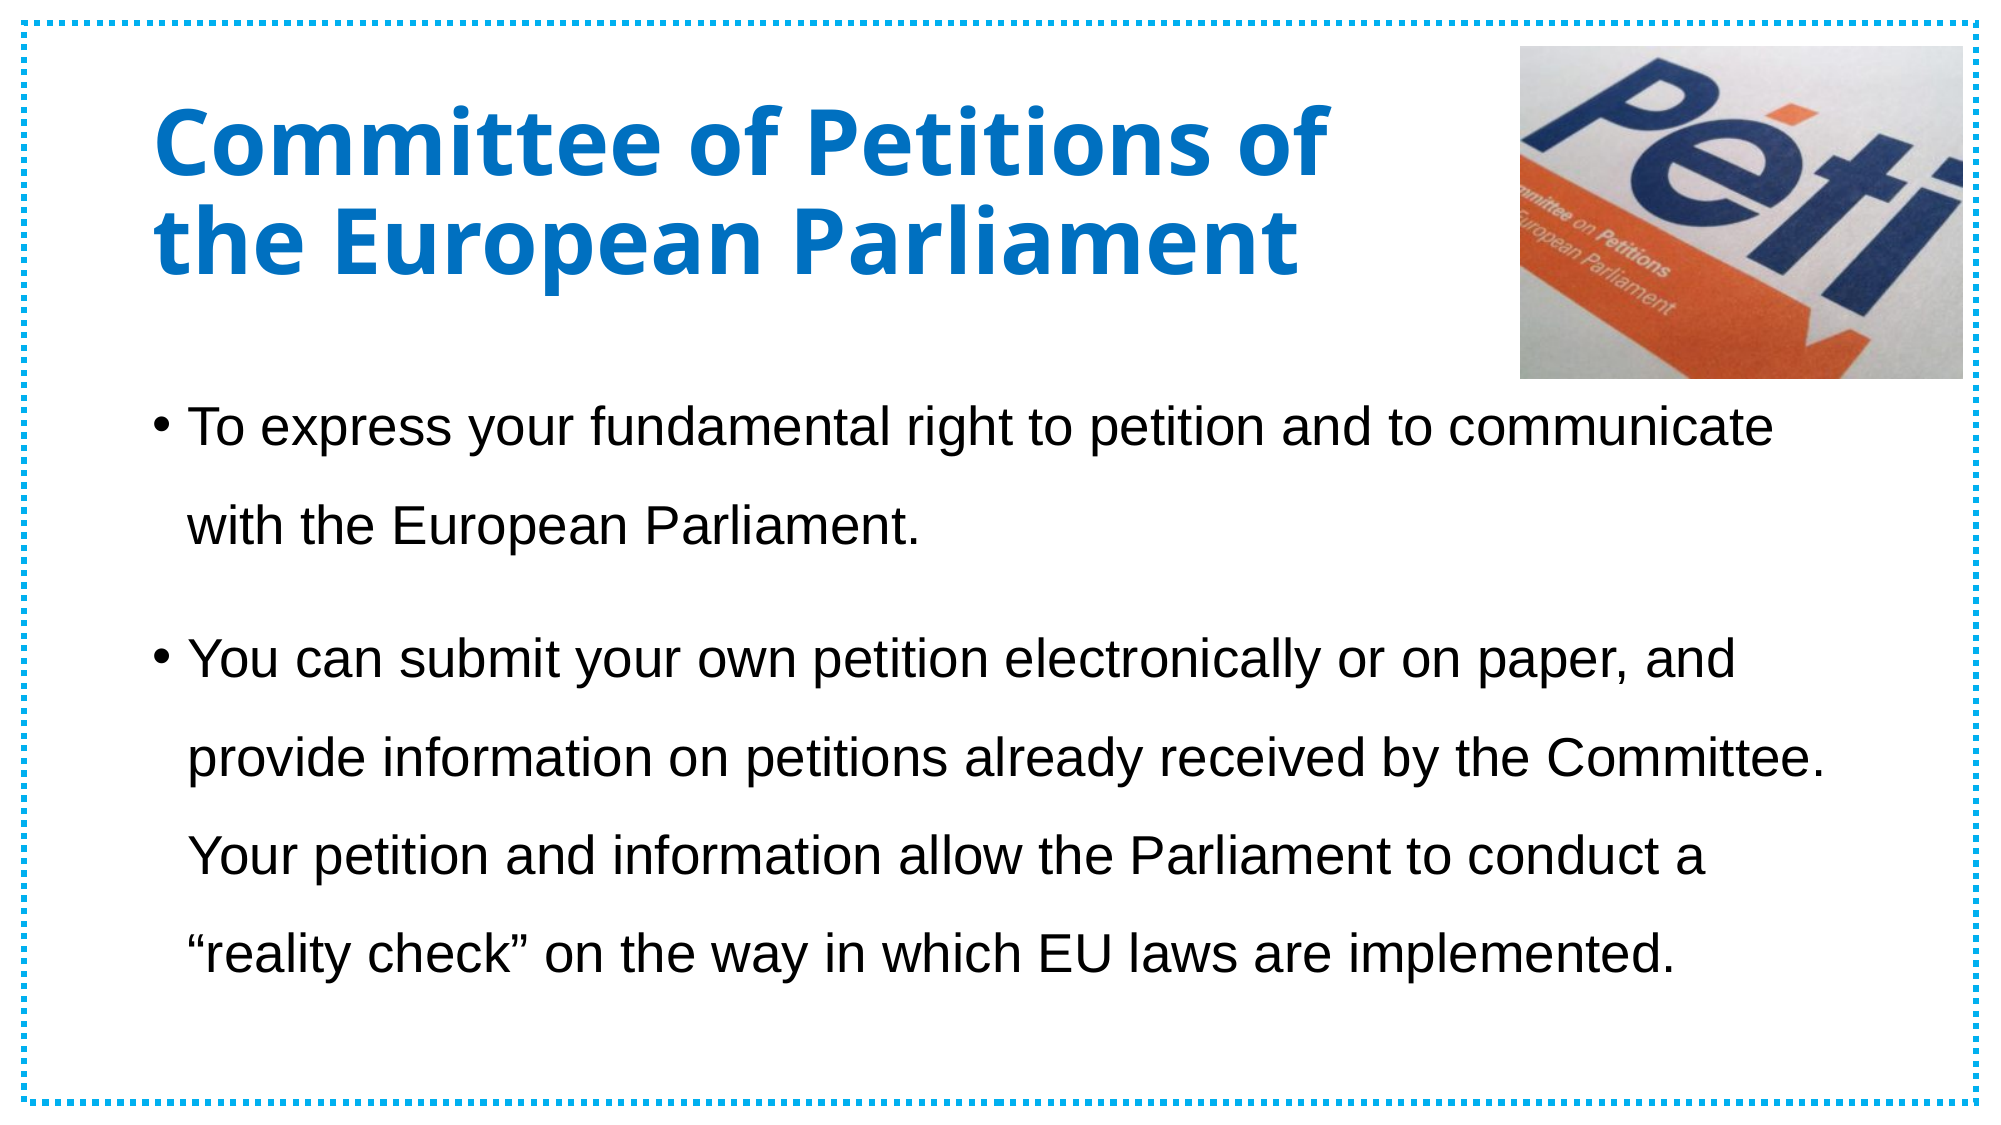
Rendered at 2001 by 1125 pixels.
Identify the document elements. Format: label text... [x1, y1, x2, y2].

picture [1520, 46, 1963, 379]
list To express your fundamental right to petition and to communicate with the European Parliament. You can submit your own petition electronically or on paper, and provide information on petitions already received by the Committee. Your petition and information allow the Parliament to conduct a “reality check” on the way in which EU laws are implemented. [137, 350, 1863, 1079]
title Committee of Petitions of the European Parliament [137, 86, 1441, 304]
